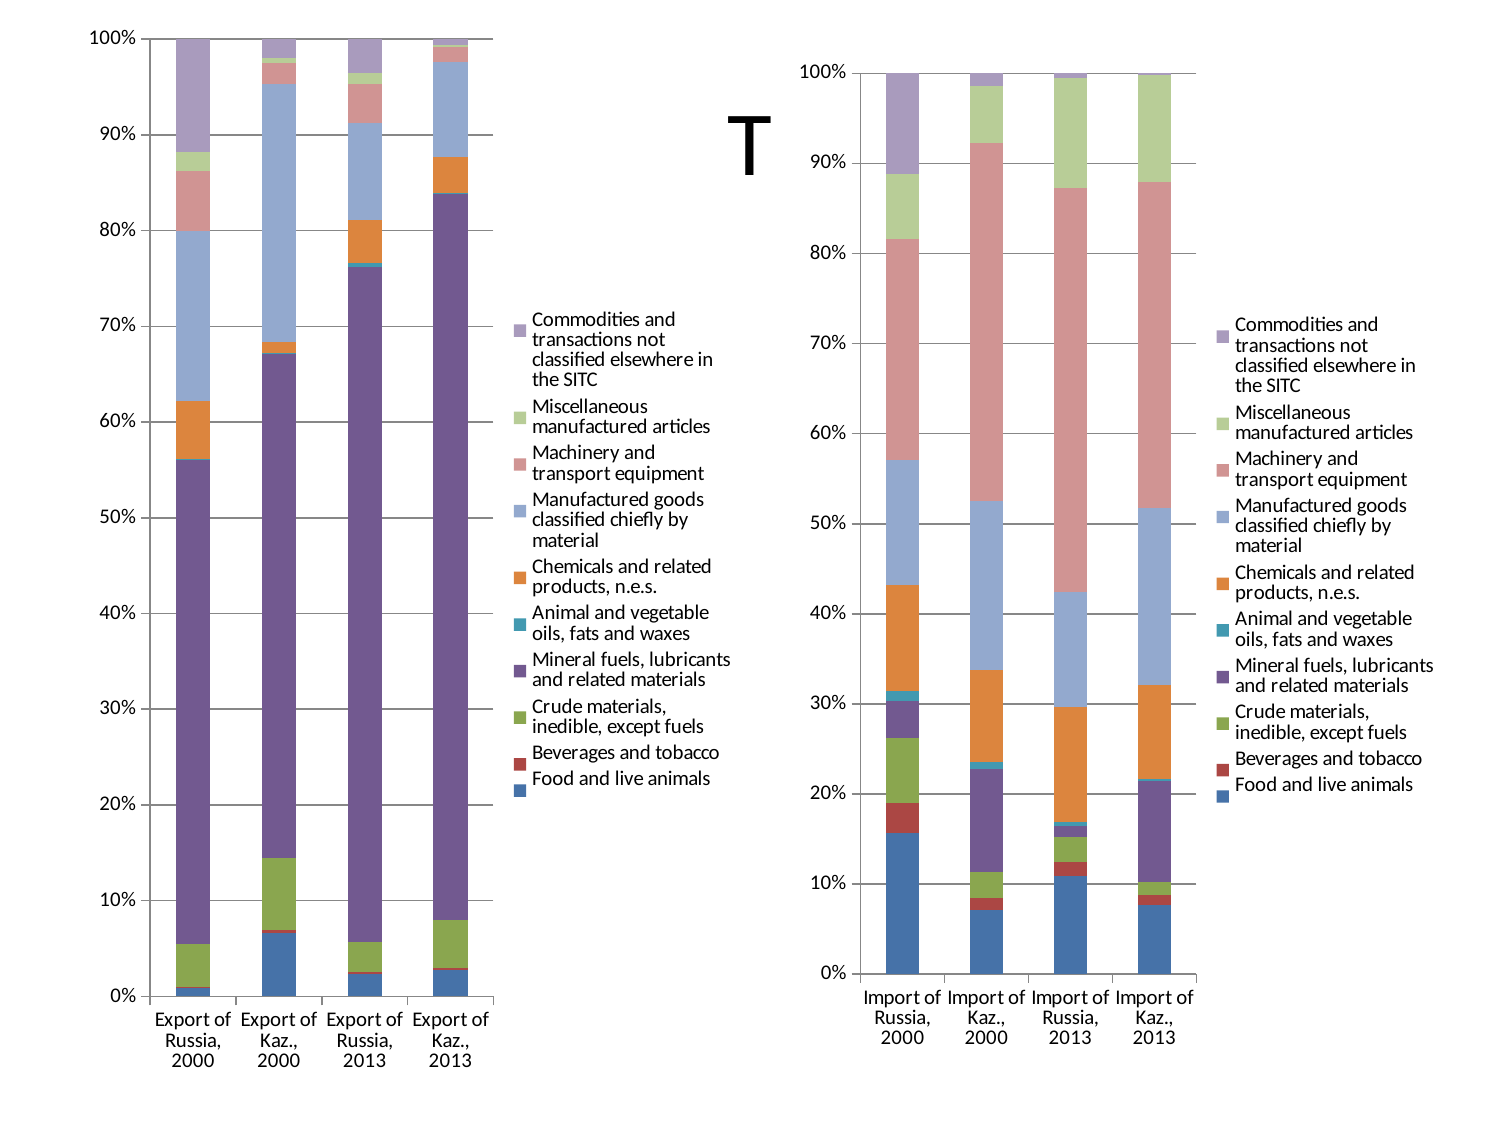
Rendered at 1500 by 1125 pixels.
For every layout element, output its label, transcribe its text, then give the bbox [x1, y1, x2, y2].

chart [785, 42, 1453, 1071]
chart [74, 6, 751, 1095]
title T [754, 45, 781, 233]
